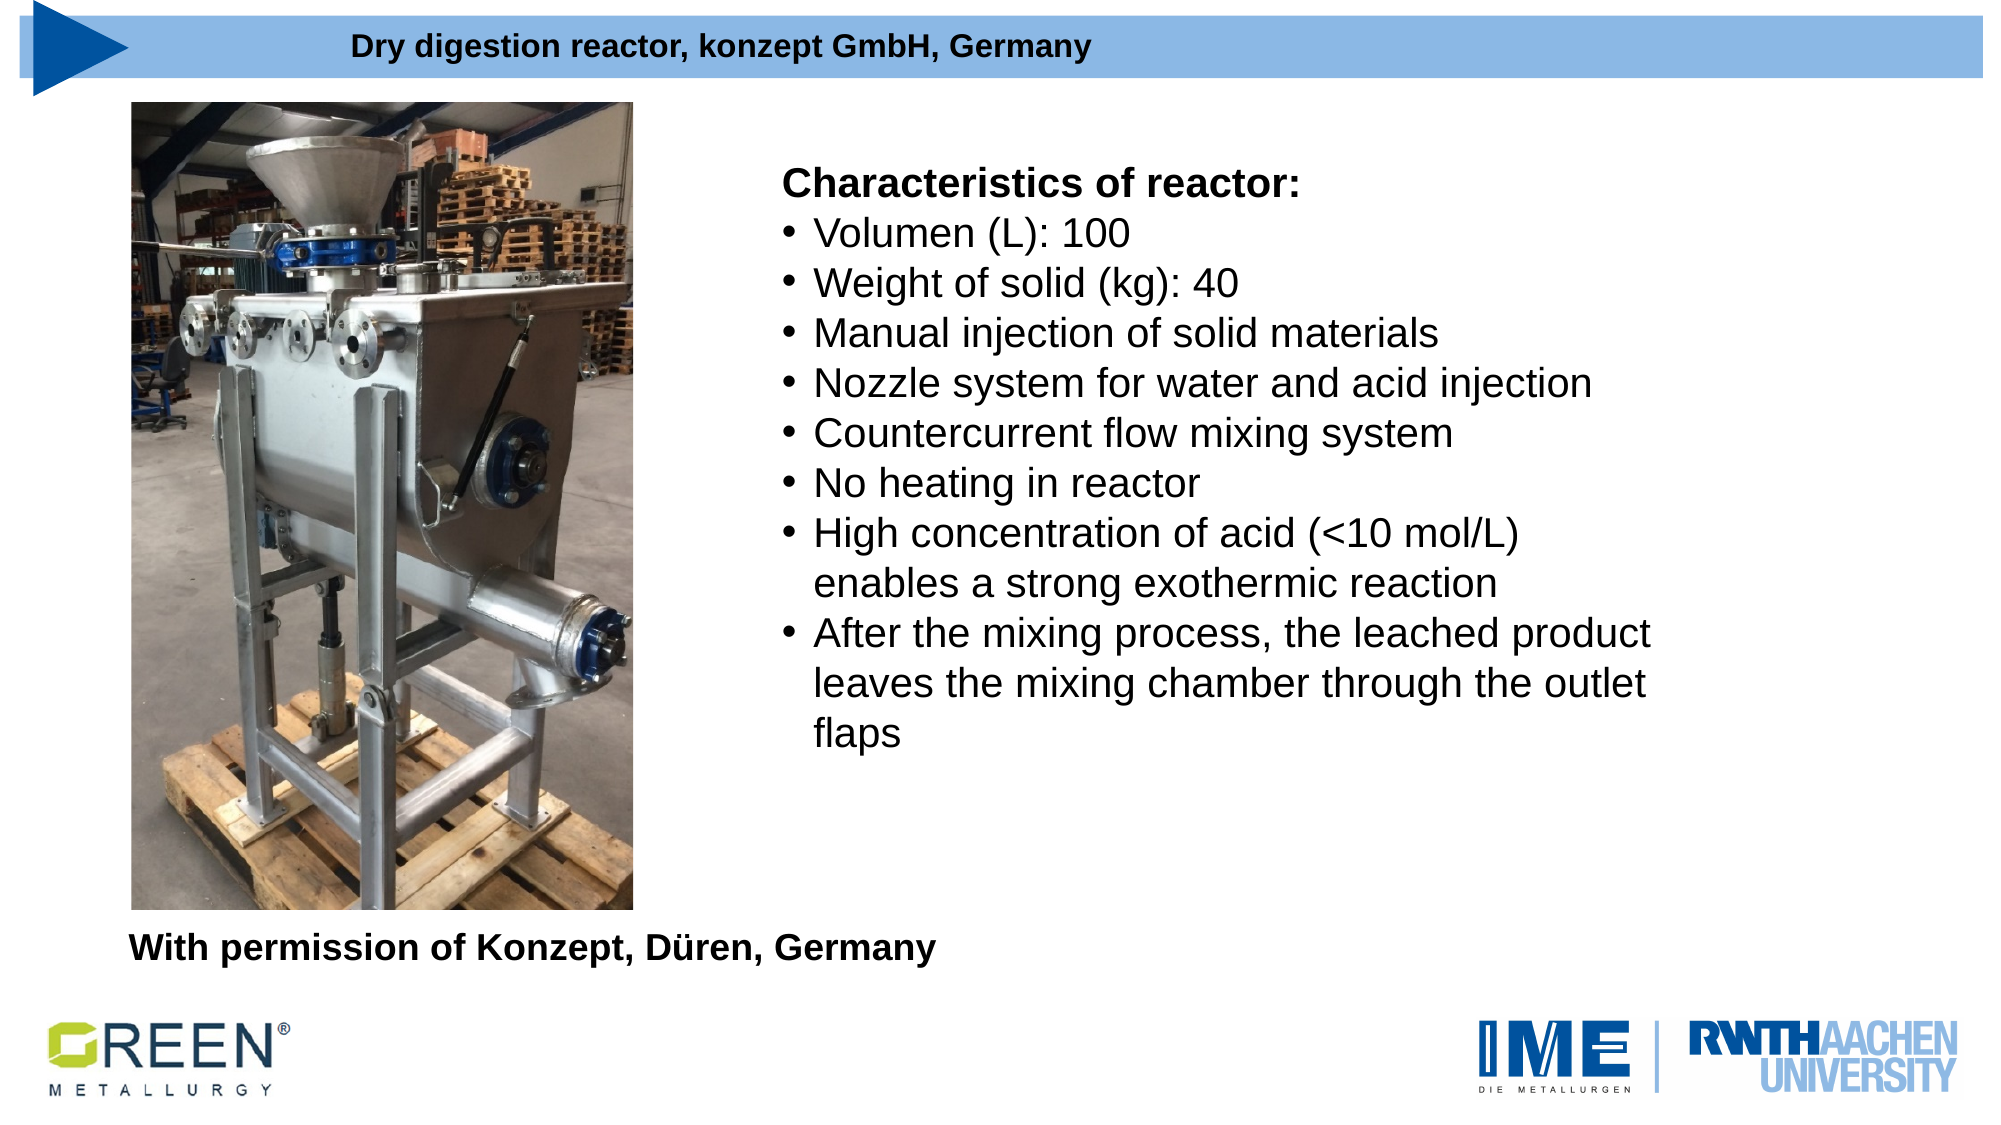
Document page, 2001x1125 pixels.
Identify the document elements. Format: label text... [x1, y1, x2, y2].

picture [45, 1010, 301, 1112]
picture [1476, 1017, 1964, 1100]
text_box Characteristics of reactor: Volumen (L): 100 Weight of solid (kg): 40 Manual injection of solid materials Nozzle system for water and acid injection Countercurrent flow mixing system No heating in reactor High concentration of acid (<10 mol/L) enables a strong exothermic reaction After the mixing process, the leached product leaves the mixing chamber through the outlet flaps [767, 148, 1681, 864]
picture [131, 102, 634, 910]
title Dry digestion reactor, konzept GmbH, Germany [350, 23, 1471, 64]
text_box With permission of Konzept, Düren, Germany [113, 915, 953, 976]
